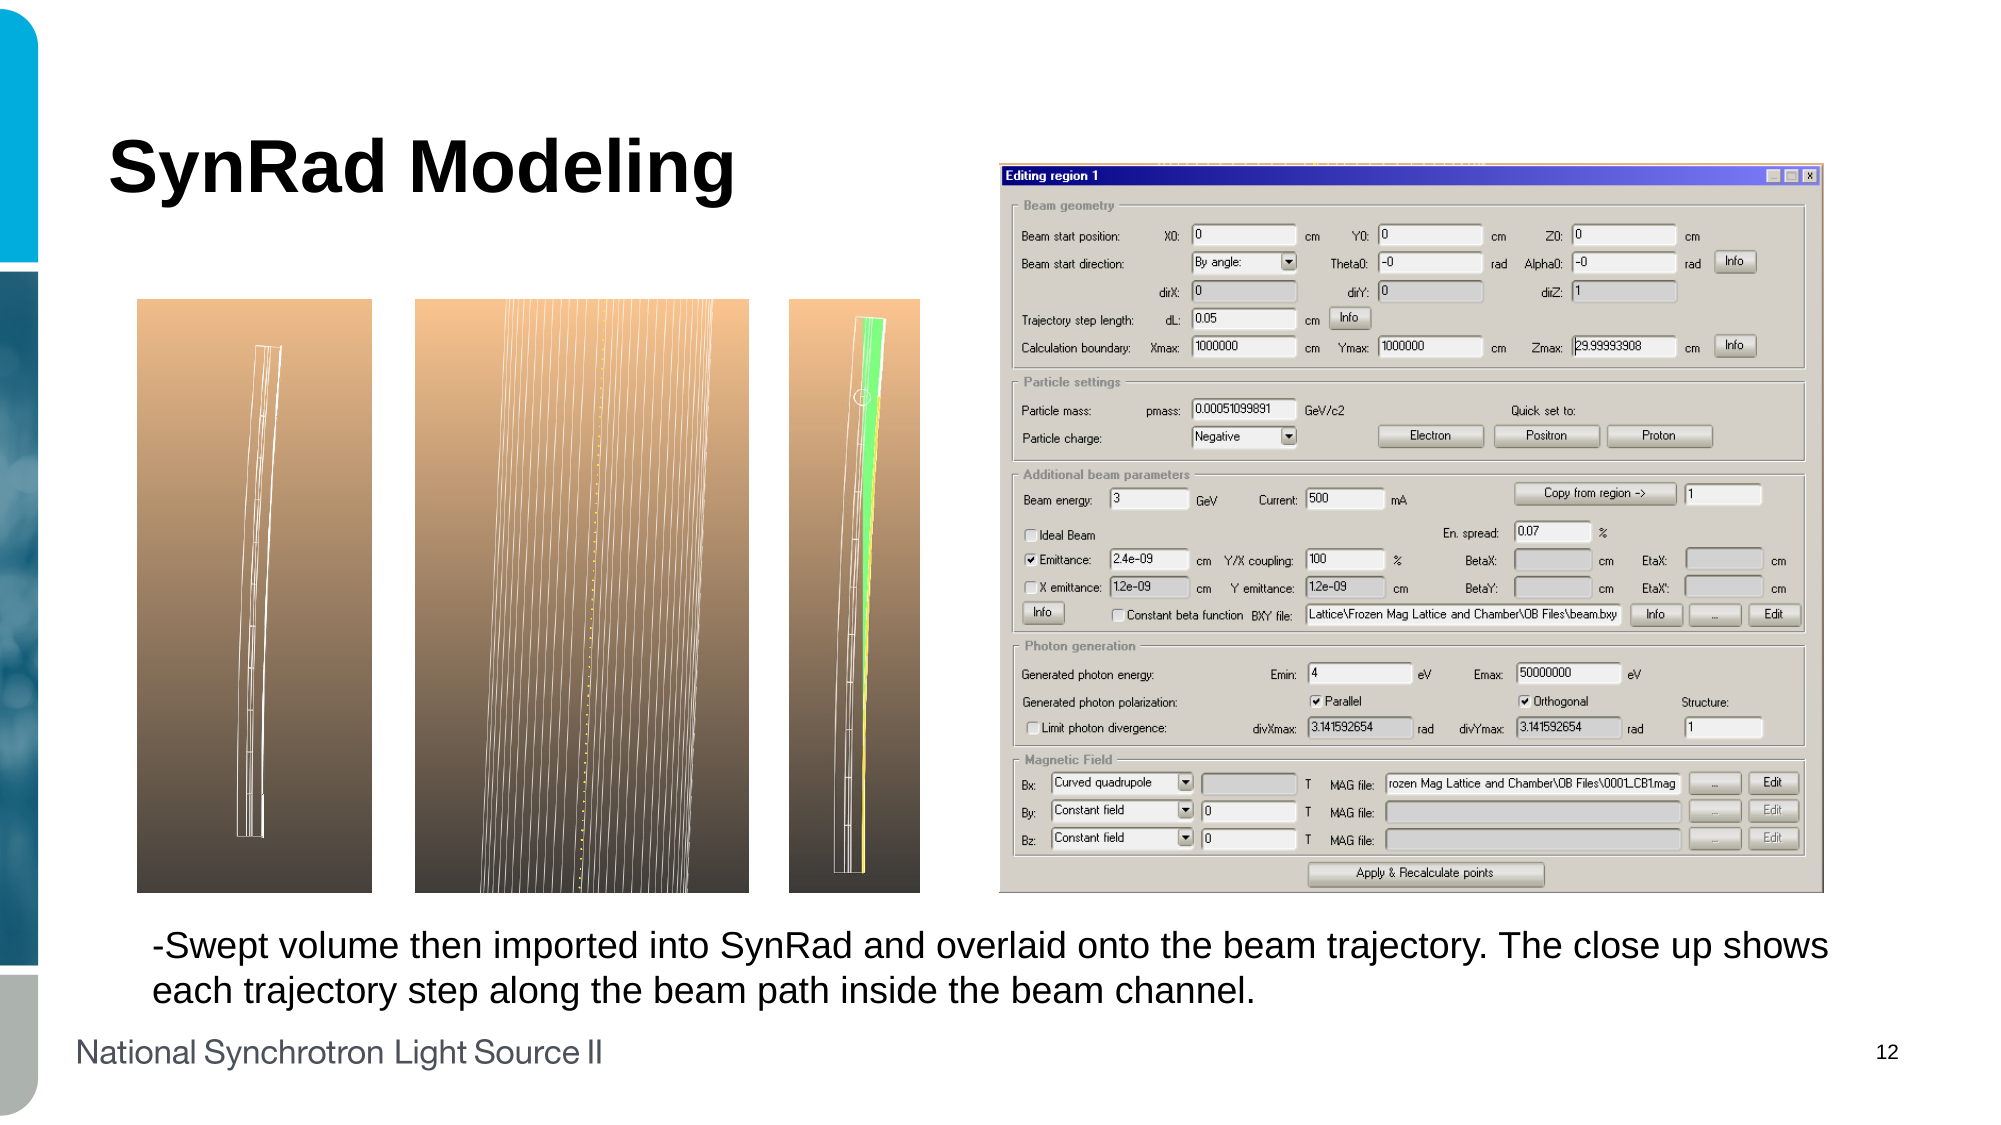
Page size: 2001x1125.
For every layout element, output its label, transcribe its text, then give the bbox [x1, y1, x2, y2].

picture [0, 0, 2001, 1125]
text_box -Swept volume then imported into SynRad and overlaid onto the beam trajectory. The close up shows each trajectory step along the beam path inside the beam channel. [137, 913, 1863, 1019]
title SynRad Modeling [93, 59, 1907, 278]
